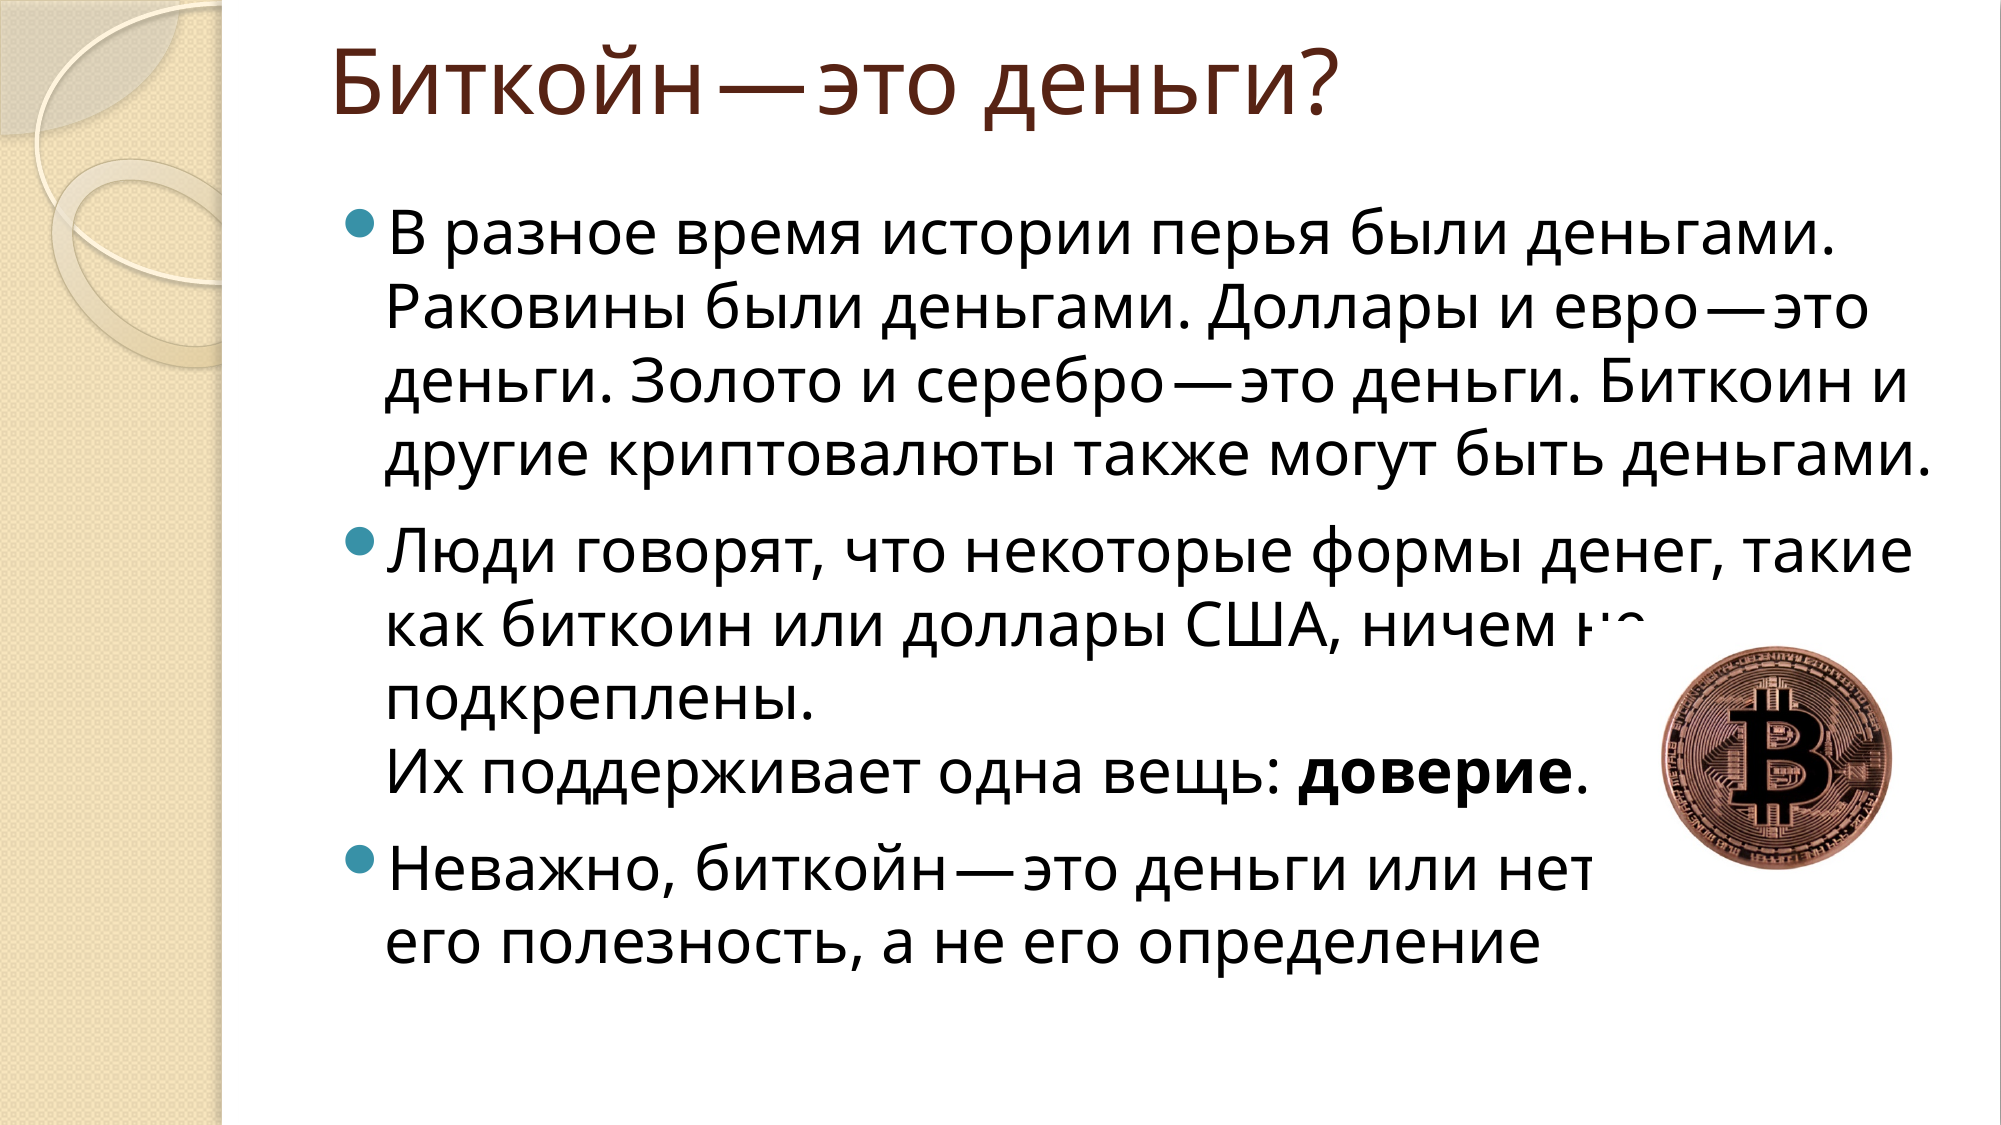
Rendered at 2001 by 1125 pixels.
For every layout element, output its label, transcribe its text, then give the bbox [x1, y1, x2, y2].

title Биткойн — это деньги? [313, 0, 1954, 156]
picture [1592, 621, 1955, 893]
list В разное время истории перья были деньгами. Раковины были деньгами. Доллары и евро — это деньги. Золото и серебро — это деньги. Биткоин и другие криптовалюты также могут быть деньгами. Люди говорят, что некоторые формы денег, такие как биткоин или доллары США, ничем не подкреплены. Их поддерживает одна вещь: доверие. Неважно, биткойн — это деньги или нет. Важна его полезность, а не его определение [313, 186, 1954, 1057]
